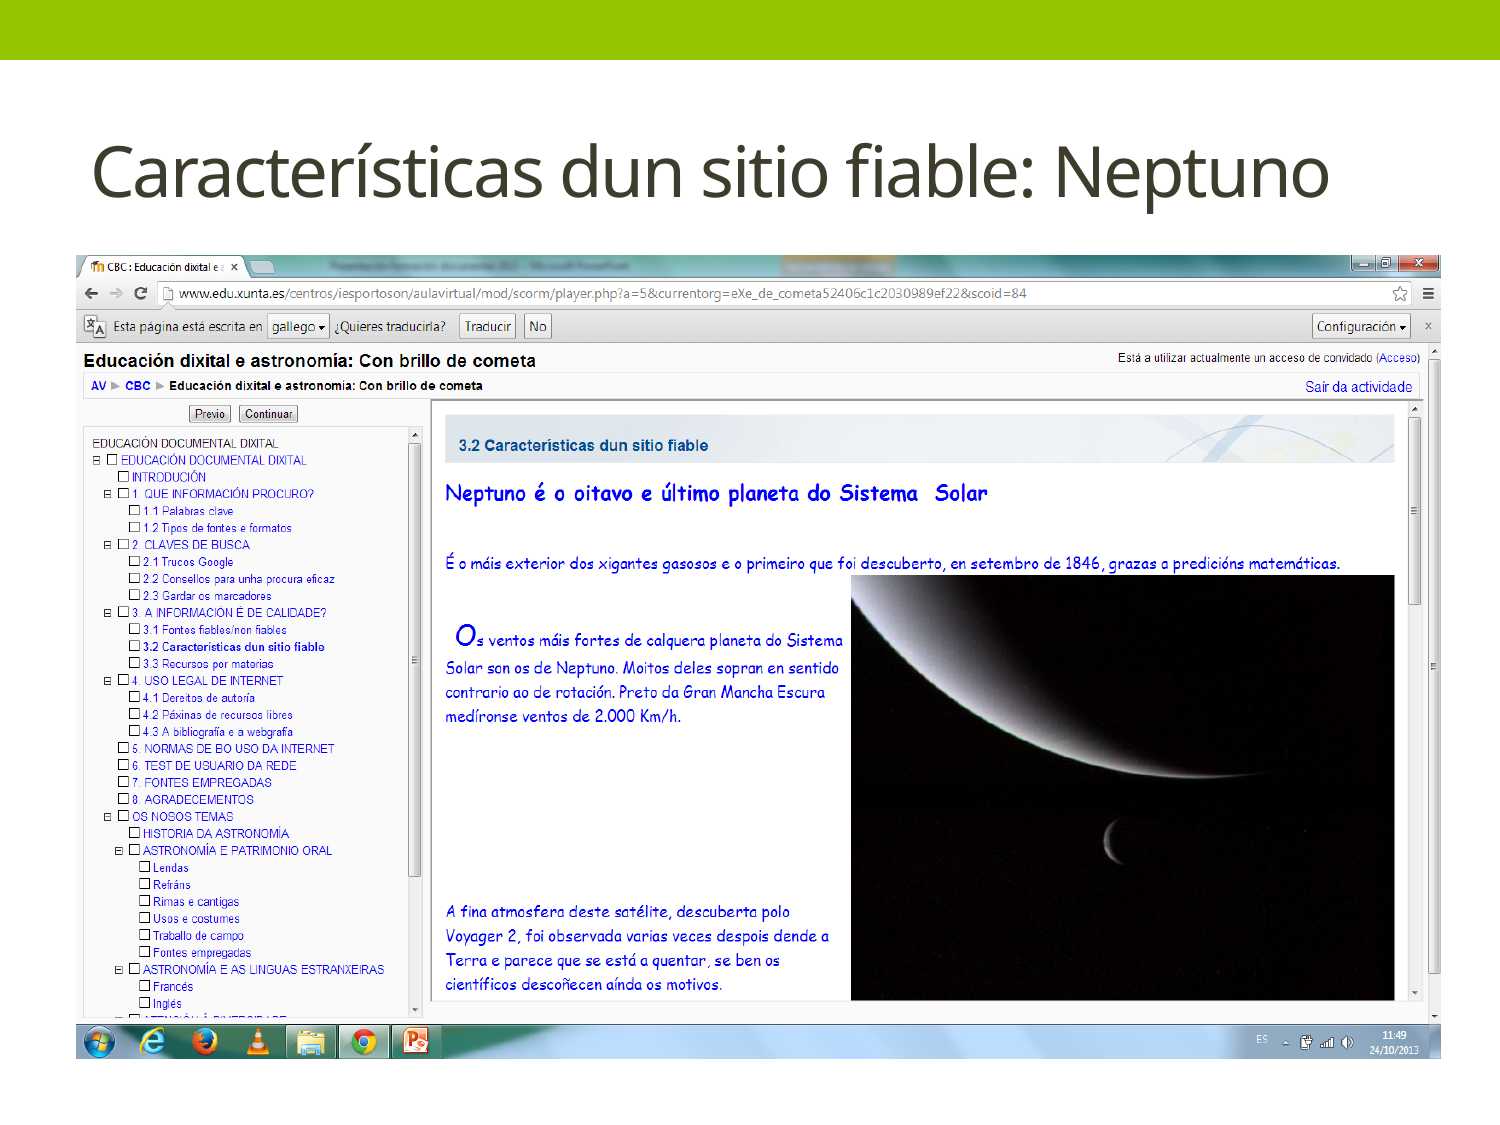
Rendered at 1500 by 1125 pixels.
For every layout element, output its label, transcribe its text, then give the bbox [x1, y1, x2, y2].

picture [76, 255, 1441, 1059]
title Características dun sitio fiable: Neptuno [75, 87, 1425, 250]
